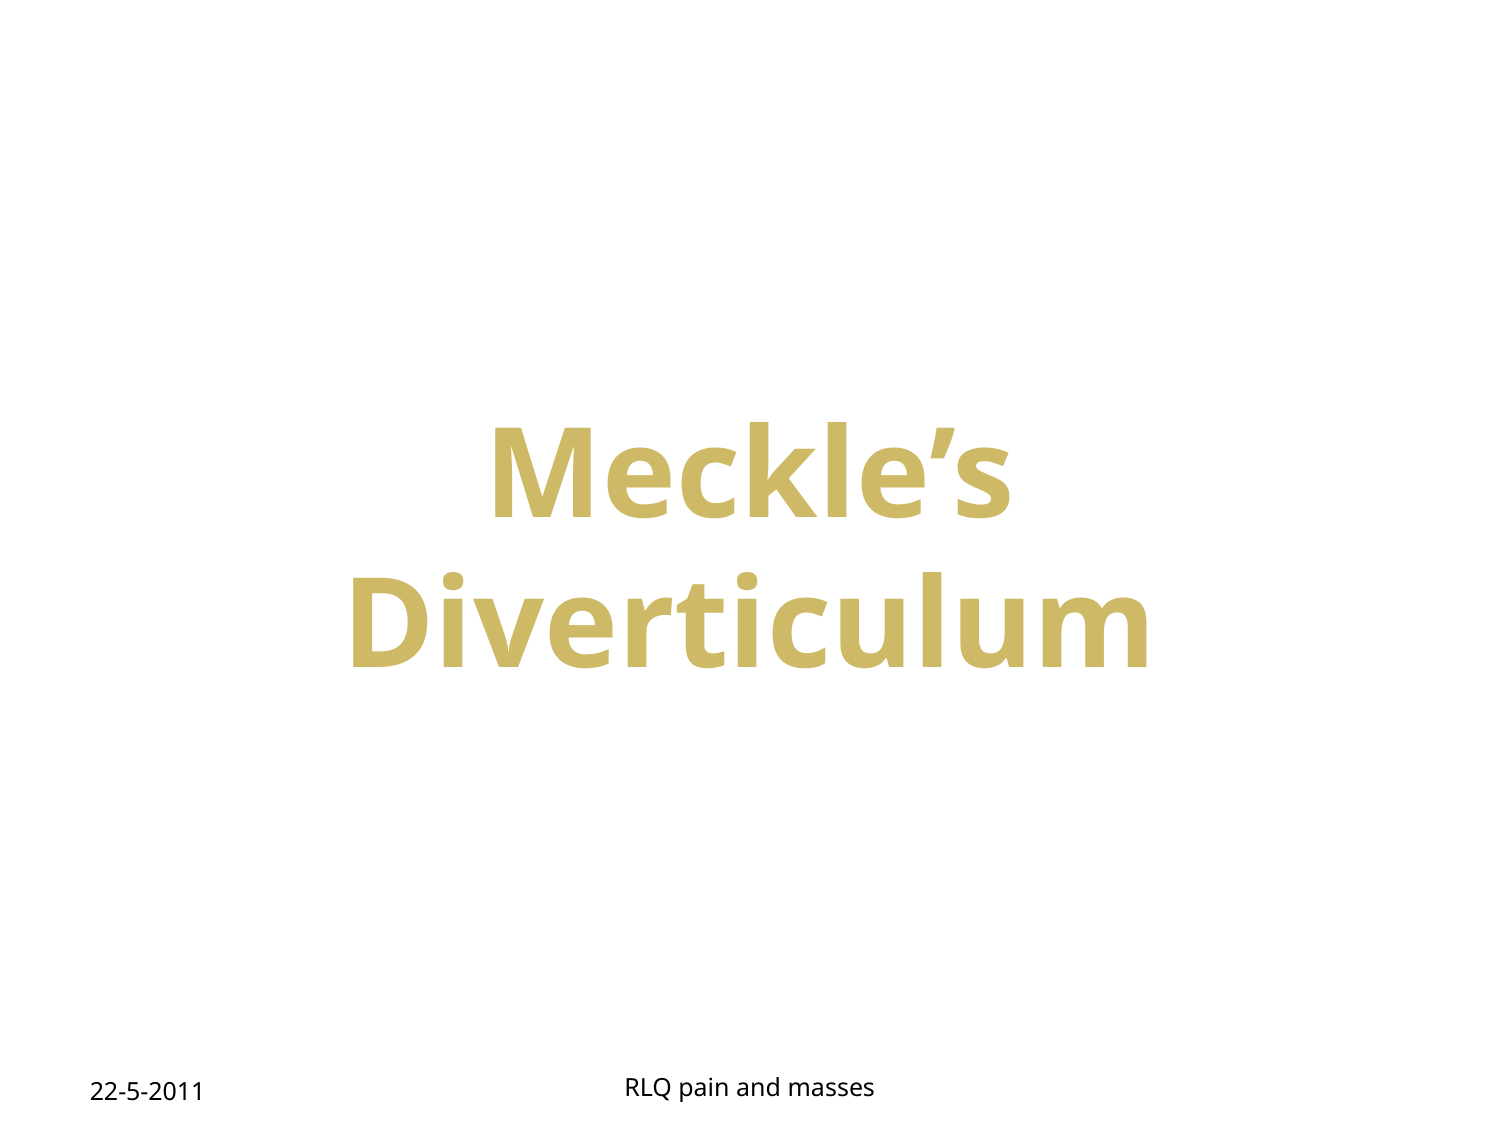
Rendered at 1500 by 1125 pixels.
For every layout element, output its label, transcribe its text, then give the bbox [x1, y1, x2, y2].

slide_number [75, 1052, 425, 1113]
text_box Meckle’s Diverticulum [74, 450, 1425, 700]
footer RLQ pain and masses [512, 1052, 988, 1113]
